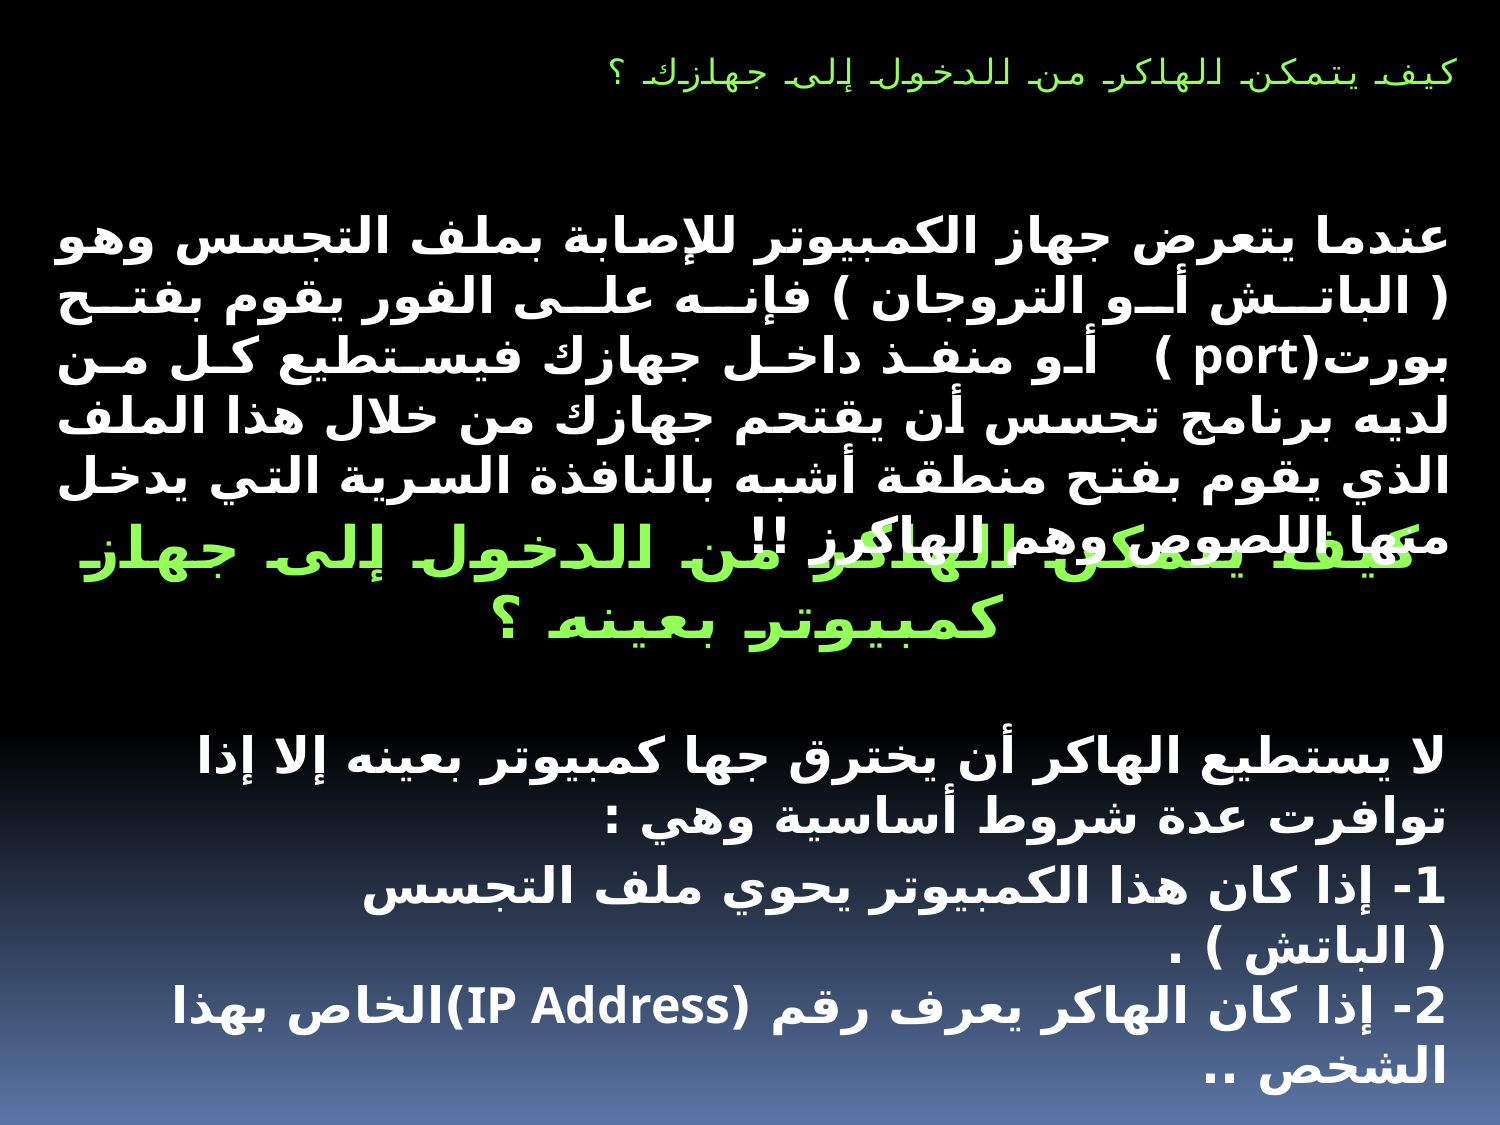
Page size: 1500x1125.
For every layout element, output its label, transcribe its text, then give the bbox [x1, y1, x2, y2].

title كيف يتمكن الهاكر من الدخول إلى جهازك ؟ [53, 42, 1479, 220]
text_box كيف يتمكن الهاكر من الدخول إلى جهاز كمبيوتر بعينه ؟ [0, 597, 1500, 775]
text_box عندما يتعرض جهاز الكمبيوتر للإصابة بملف التجسس وهو ( الباتش أو التروجان ) فإنه على الفور يقوم بفتح بورت(port ) أو منفذ داخل جهازك فيستطيع كل من لديه برنامج تجسس أن يقتحم جهازك من خلال هذا الملف الذي يقوم بفتح منطقة أشبه بالنافذة السرية التي يدخل منها اللصوص وهم الهاكرز !! [41, 196, 1467, 374]
text_box لا يستطيع الهاكر أن يخترق جها كمبيوتر بعينه إلا إذا توافرت عدة شروط أساسية وهي : 1- إذا كان هذا الكمبيوتر يحوي ملف التجسس ( الباتش ) . 2- إذا كان الهاكر يعرف رقم (IP Address)الخاص بهذا الشخص .. [53, 715, 1476, 941]
